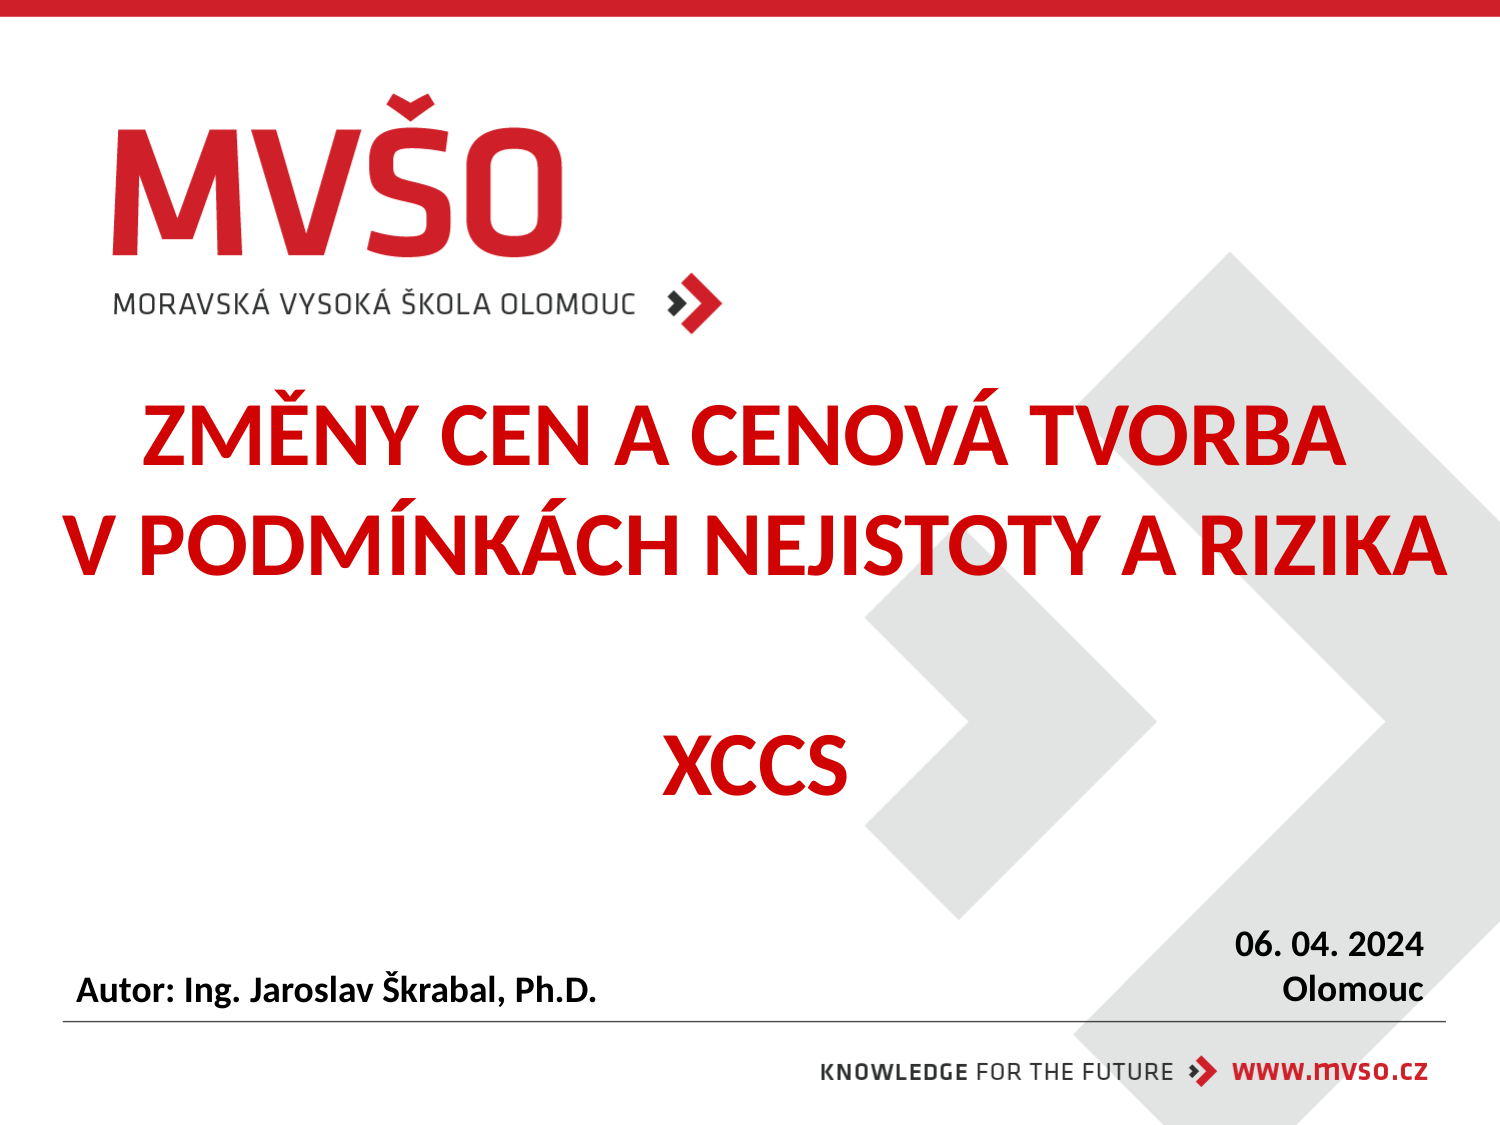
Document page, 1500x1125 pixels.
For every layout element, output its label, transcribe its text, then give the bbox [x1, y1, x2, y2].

text_box 06. 04. 2024 Olomouc [787, 919, 1424, 1039]
text_box [724, 279, 1033, 588]
text_box Autor: Ing. Jaroslav Škrabal, Ph.D. [76, 965, 879, 1053]
title ZMĚNY CEN A CENOVÁ TVORBA V PODMÍNKÁCH NEJISTOTY A RIZIKA XCCS [42, 263, 1470, 849]
picture [0, 0, 1500, 1125]
